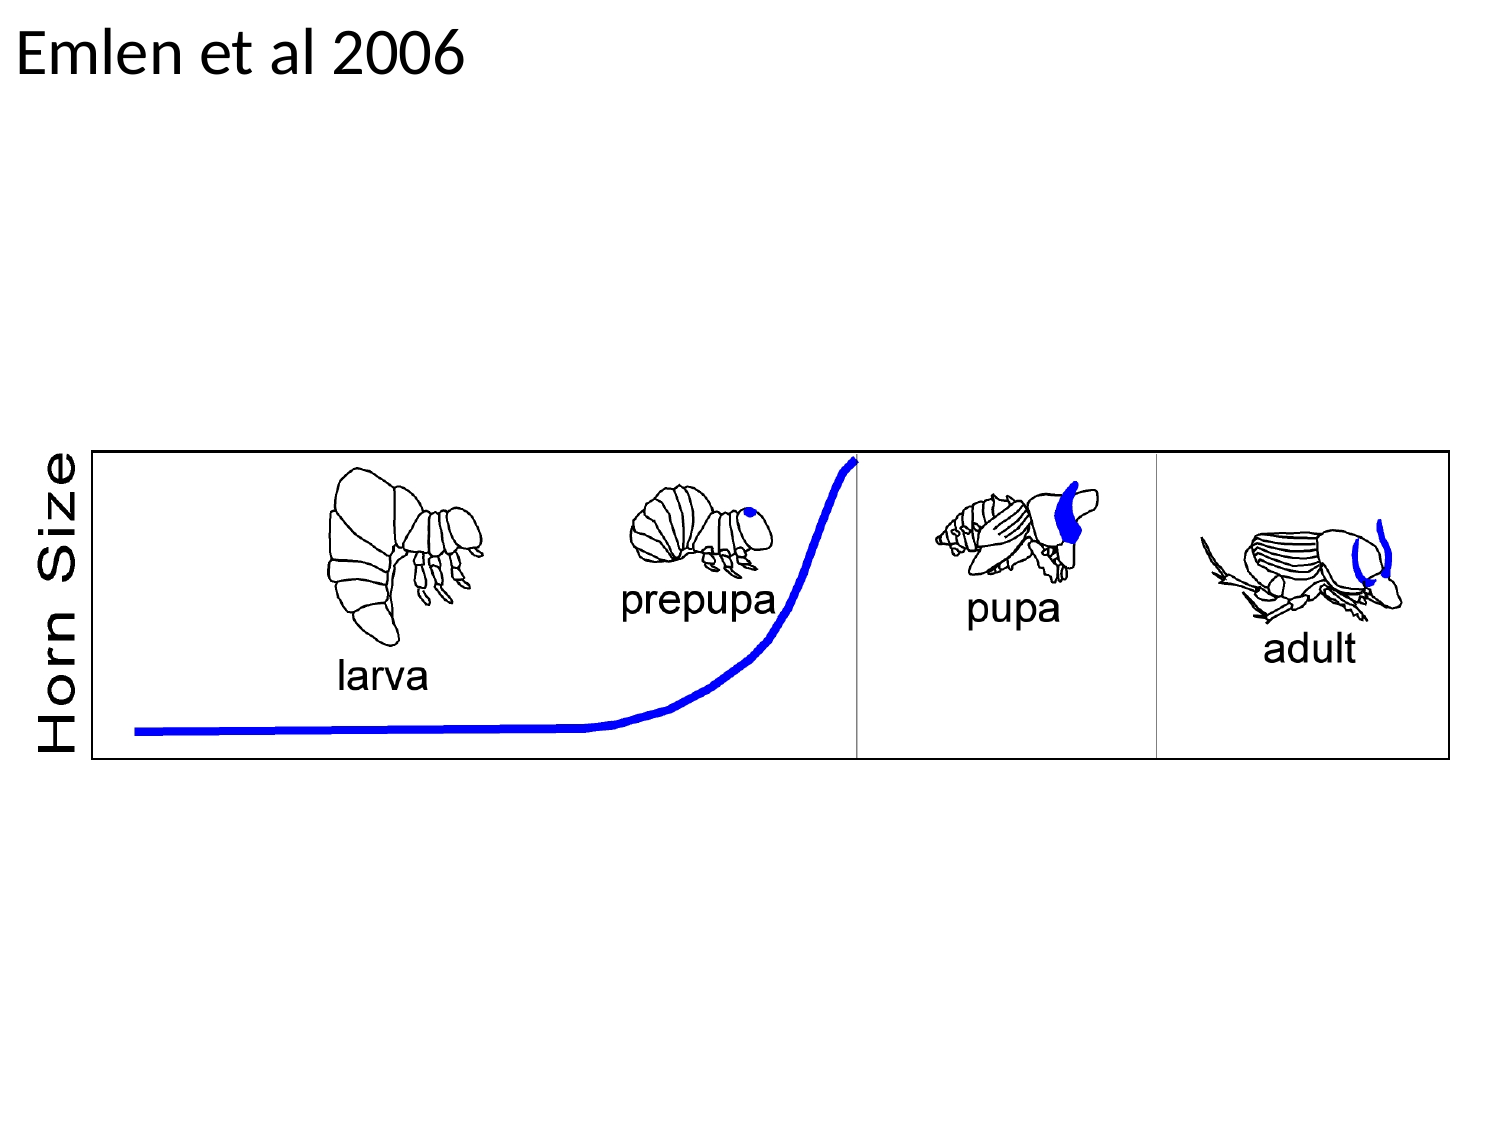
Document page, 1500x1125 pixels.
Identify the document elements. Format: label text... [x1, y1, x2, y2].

picture [37, 450, 1451, 760]
list Emlen et al 2006 [0, 0, 525, 143]
